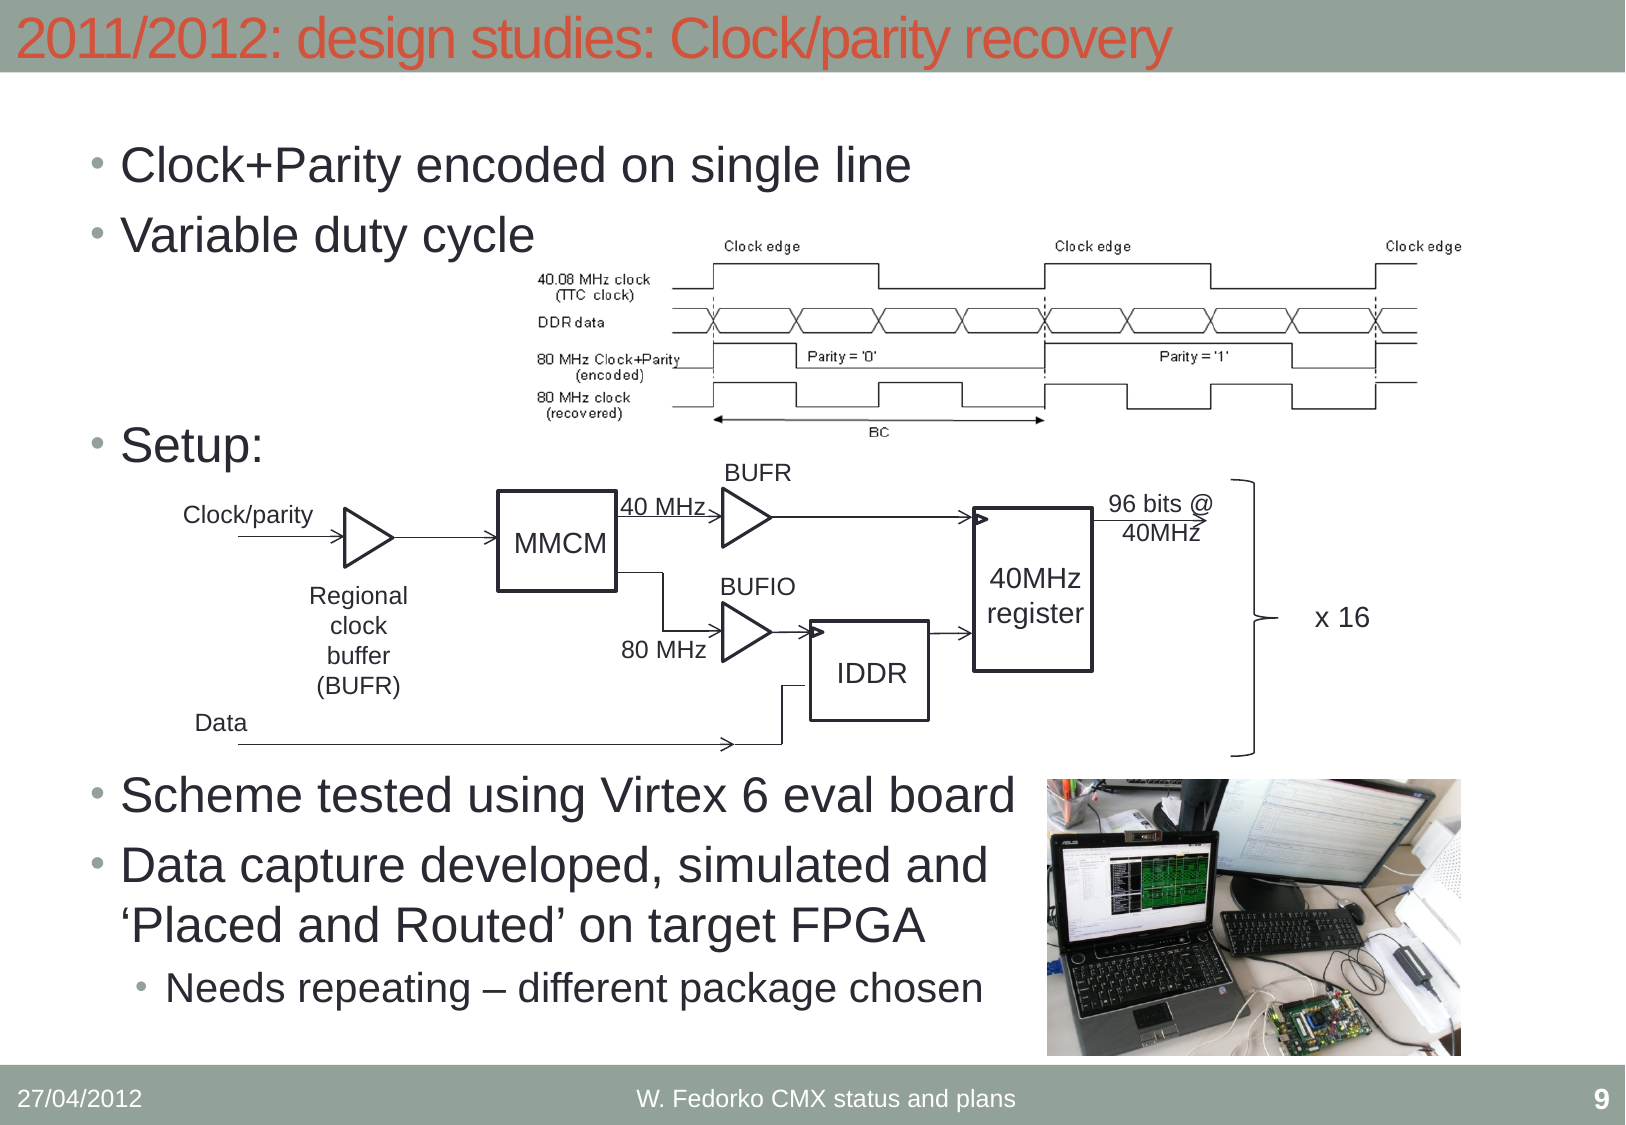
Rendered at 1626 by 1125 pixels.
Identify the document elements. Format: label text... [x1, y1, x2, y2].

slide_number 8 [1492, 1071, 1625, 1125]
text_box x 16 [1277, 590, 1408, 641]
text_box [972, 506, 1092, 552]
text_box Regional clock buffer (BUFR) [287, 572, 430, 707]
text_box [496, 489, 605, 535]
picture [1047, 779, 1462, 1056]
text_box [720, 609, 772, 664]
text_box [972, 637, 1094, 673]
list Clock+Parity encoded on single line Variable duty cycle Setup: Scheme tested using Virtex 6 eval board Data capture developed, simulated and ‘Placed and Routed’ on target FPGA Needs repeating – different package chosen [75, 125, 1425, 1054]
footer W. Fedorko CMX status and plans [160, 1071, 1492, 1125]
text_box [808, 619, 931, 723]
picture [525, 231, 1474, 446]
text_box [810, 625, 826, 637]
text_box [974, 512, 990, 526]
text_box BUFIO [687, 563, 829, 609]
text_box 96 bits @ 40MHz [1092, 479, 1230, 555]
text_box [1230, 478, 1277, 758]
text_box 40 MHz [605, 482, 720, 528]
text_box IDDR [821, 646, 923, 697]
title 2011/2012: design studies: Clock/parity recovery [0, 1, 1625, 70]
text_box Clock/parity [168, 491, 329, 536]
text_box Data [179, 698, 263, 744]
text_box [342, 506, 395, 570]
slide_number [2, 1071, 160, 1125]
text_box 80 MHz [606, 626, 723, 671]
text_box 40MHz register [970, 552, 1101, 637]
text_box BUFR [687, 456, 829, 494]
text_box [720, 494, 773, 550]
text_box [496, 546, 618, 593]
text_box MMCM [498, 516, 623, 567]
